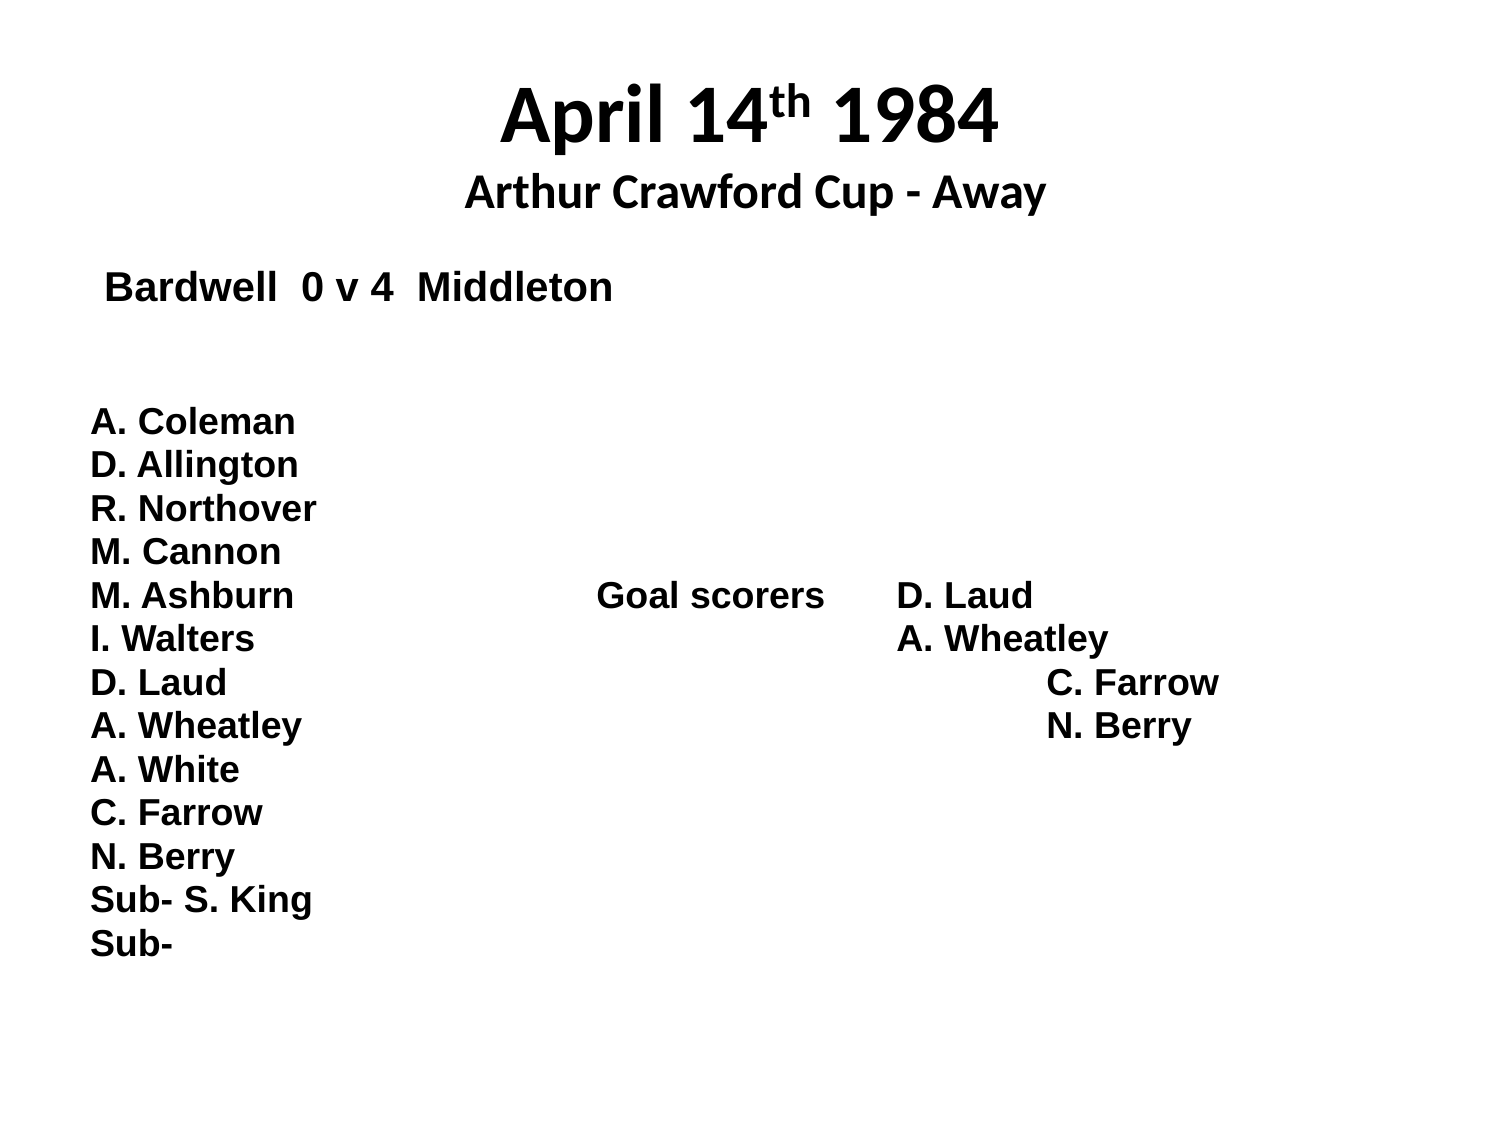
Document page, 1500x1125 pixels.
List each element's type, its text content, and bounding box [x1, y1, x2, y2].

title April 14th 1984 Arthur Crawford Cup - Away [75, 45, 1425, 233]
list Bardwell 0 v 4 Middleton A. Coleman D. Allington R. Northover M. Cannon M. Ashburn Goal scorers D. Laud I. Walters A. Wheatley D. Laud C. Farrow A. Wheatley N. Berry A. White C. Farrow N. Berry Sub- S. King Sub- [75, 262, 1425, 1005]
